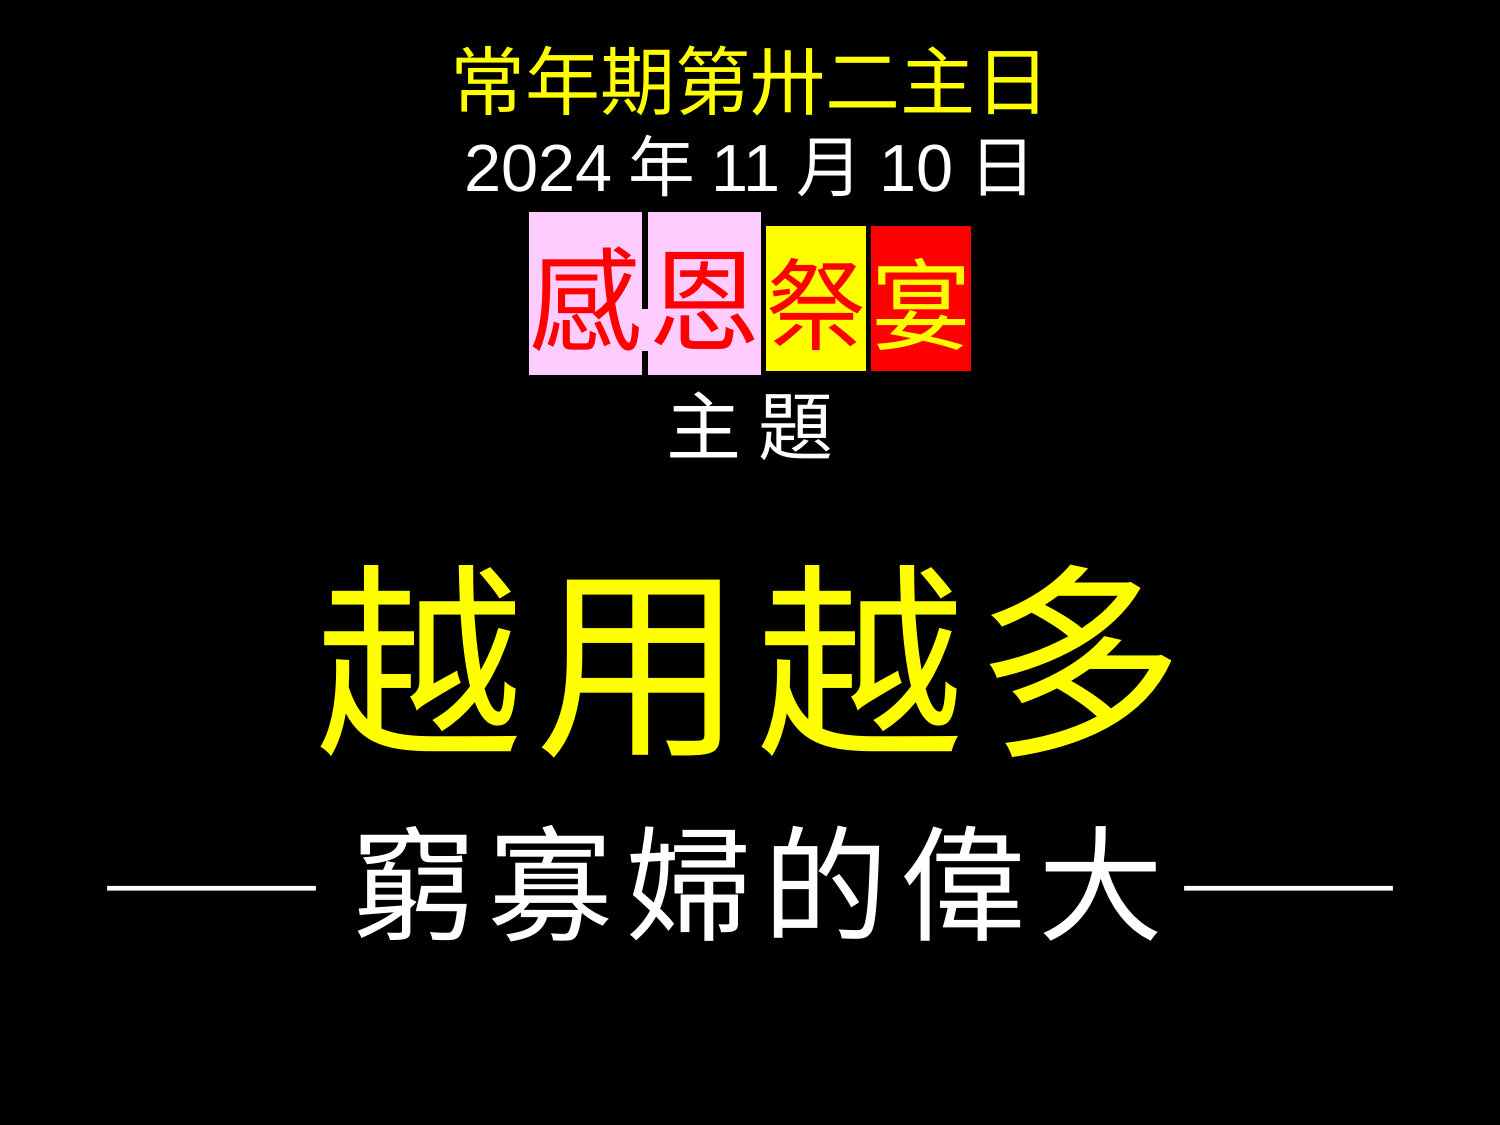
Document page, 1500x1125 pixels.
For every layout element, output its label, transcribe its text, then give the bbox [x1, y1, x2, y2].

list 常年期第卅二主日 2024年11月10日 感 恩 祭 宴 主 題 越用越多 ——窮寡婦的偉大—— [3, 27, 1498, 1125]
